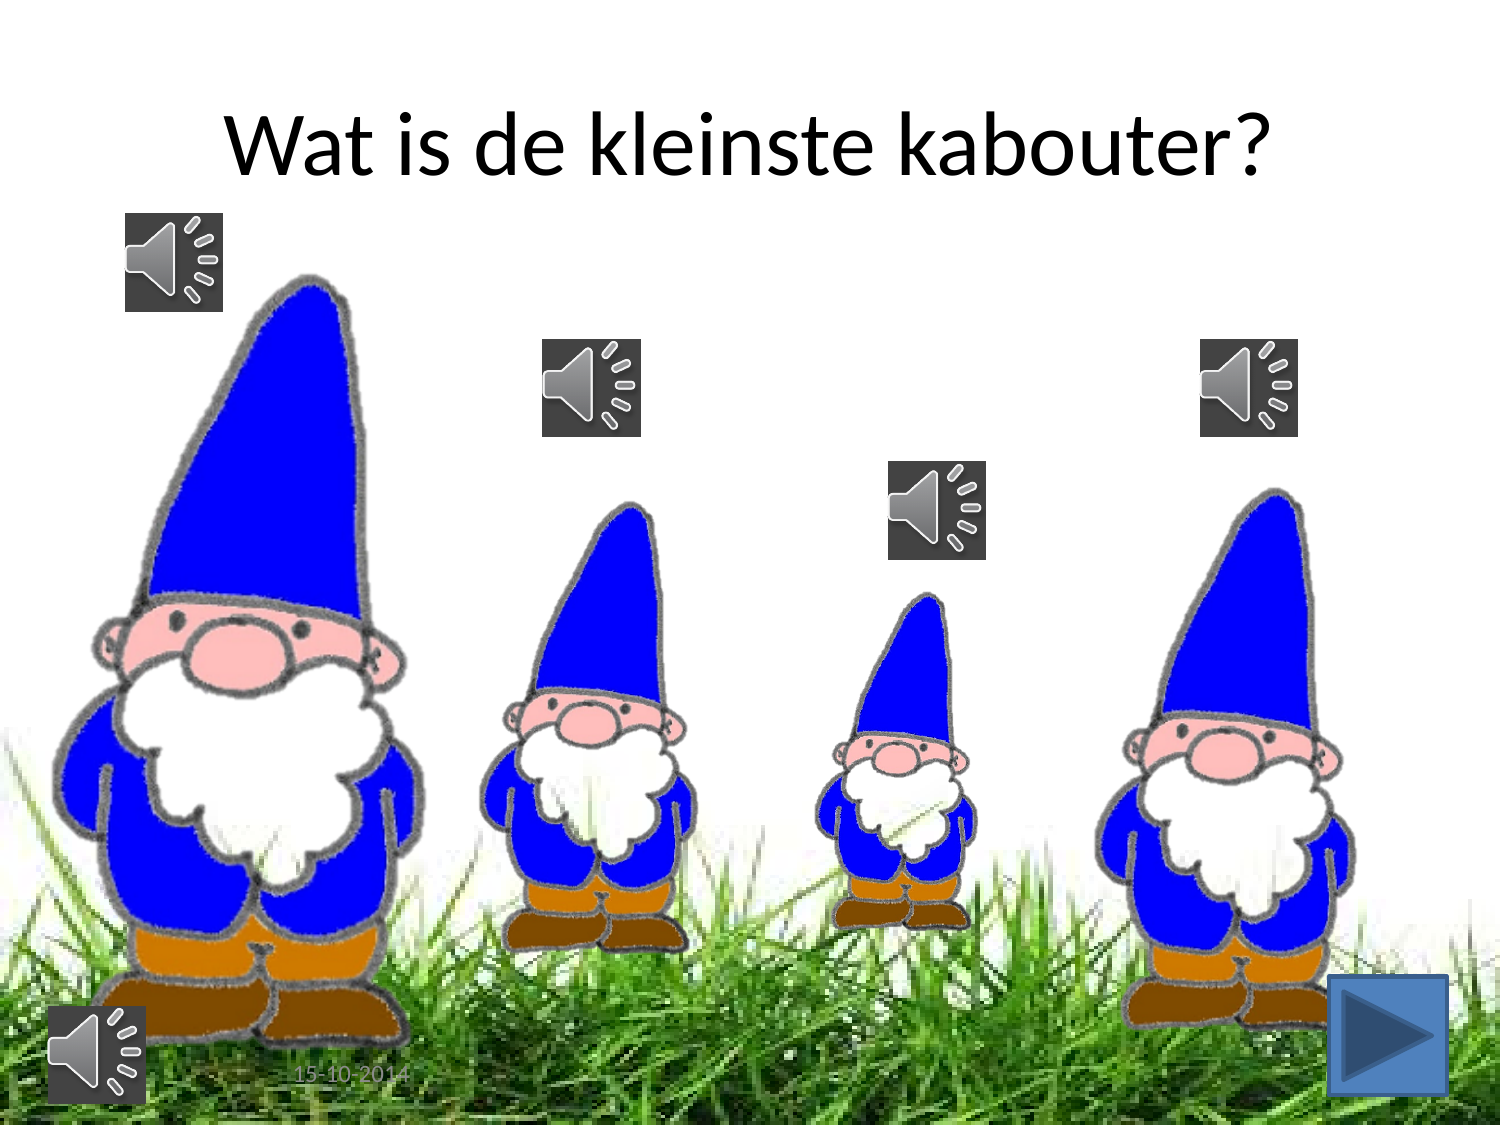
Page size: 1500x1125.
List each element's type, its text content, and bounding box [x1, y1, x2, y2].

picture [0, 212, 1500, 1125]
picture [886, 460, 988, 561]
picture [1198, 337, 1300, 439]
title Wat is de kleinste kabouter? [75, 45, 1425, 233]
picture [541, 337, 642, 439]
